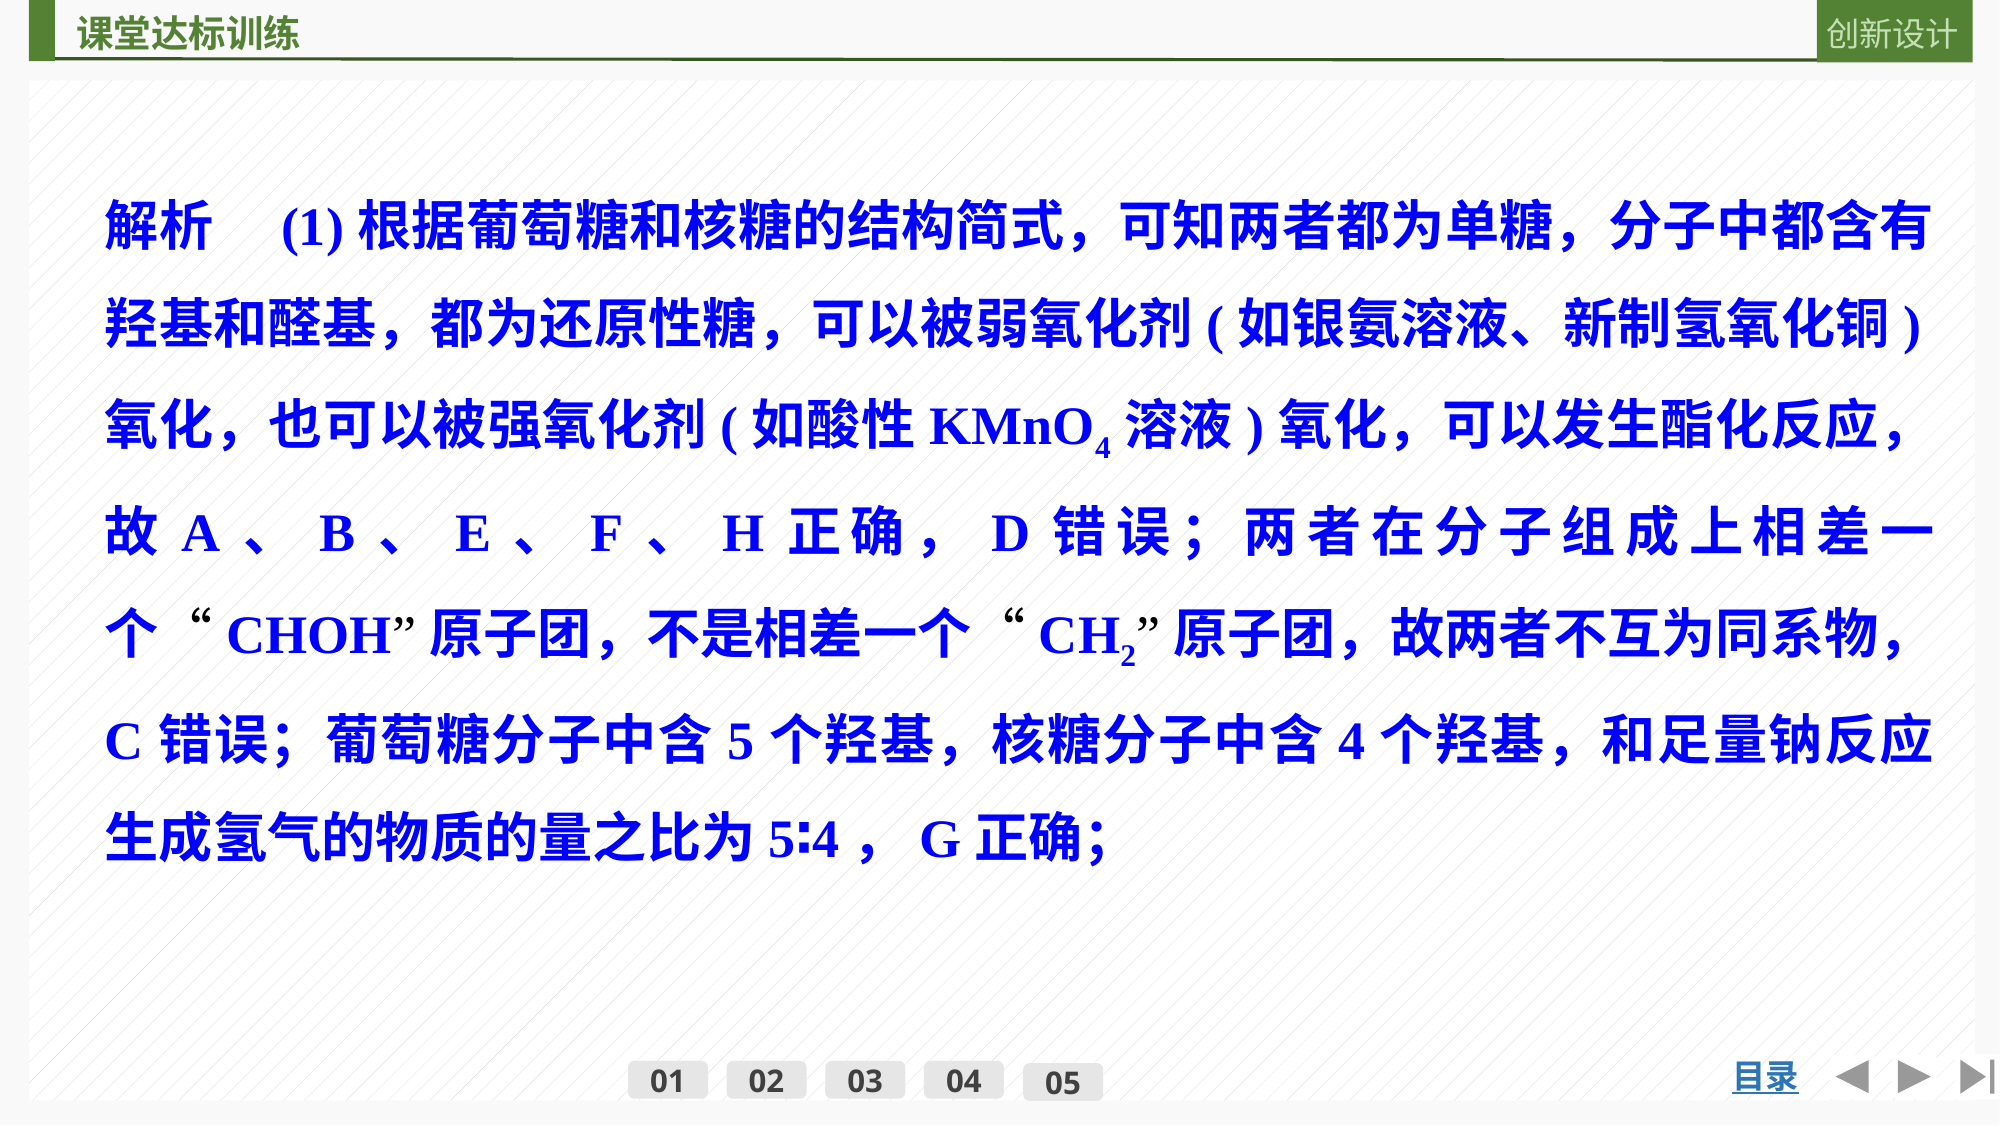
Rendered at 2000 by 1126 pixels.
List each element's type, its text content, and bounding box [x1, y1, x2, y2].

text_box 解析 (1)根据葡萄糖和核糖的结构简式，可知两者都为单糖，分子中都含有羟基和醛基，都为还原性糖，可以被弱氧化剂(如银氨溶液、新制氢氧化铜)氧化，也可以被强氧化剂(如酸性KMnO4溶液)氧化，可以发生酯化反应，故A、B、E、F、H正确，D错误；两者在分子组成上相差一个“CHOH”原子团，不是相差一个“CH2”原子团，故两者不互为同系物，C错误；葡萄糖分子中含5个羟基，核糖分子中含4个羟基，和足量钠反应生成氢气的物质的量之比为5∶4，G正确； [84, 149, 1955, 879]
